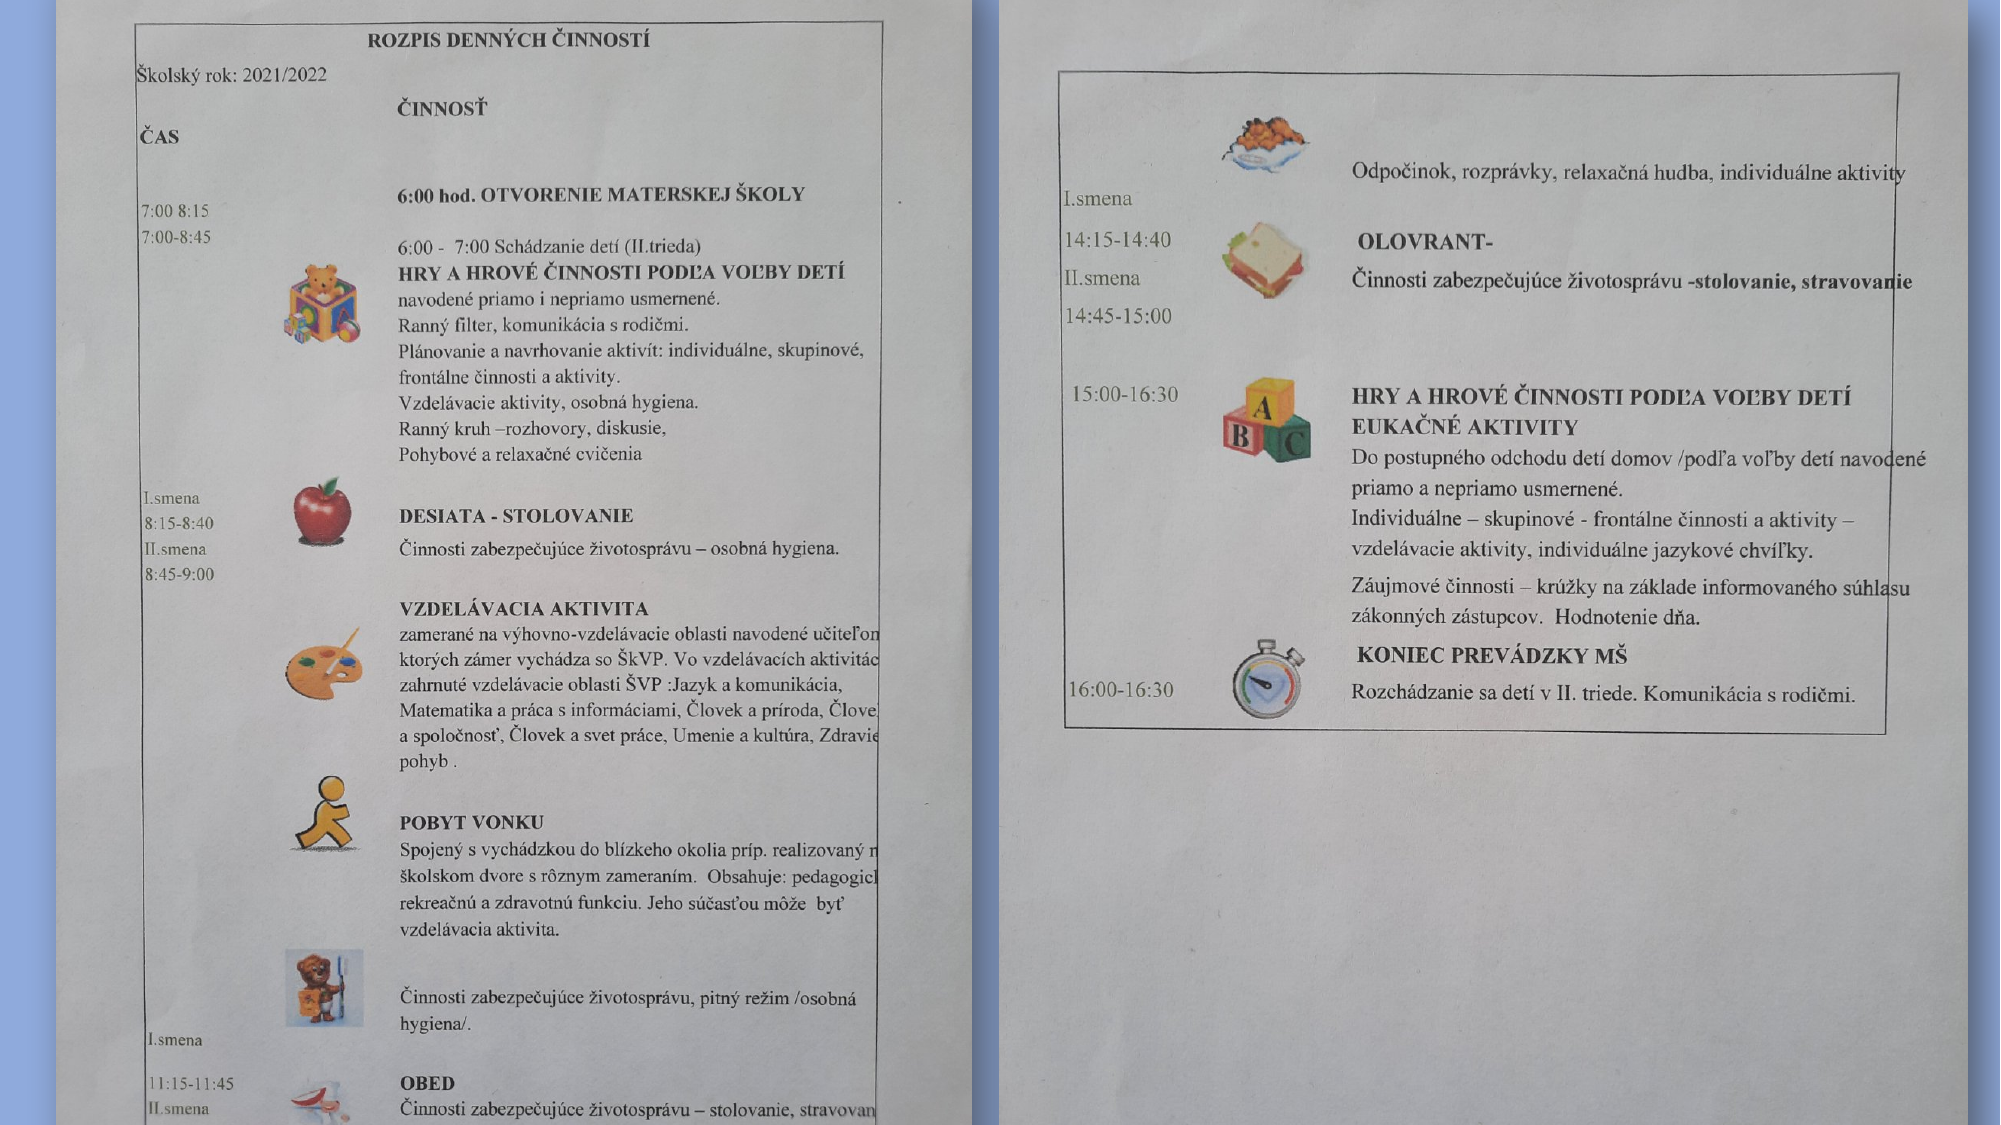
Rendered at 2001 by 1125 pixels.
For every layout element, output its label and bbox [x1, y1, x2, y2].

picture [999, 0, 1968, 1125]
list [56, 0, 972, 1125]
